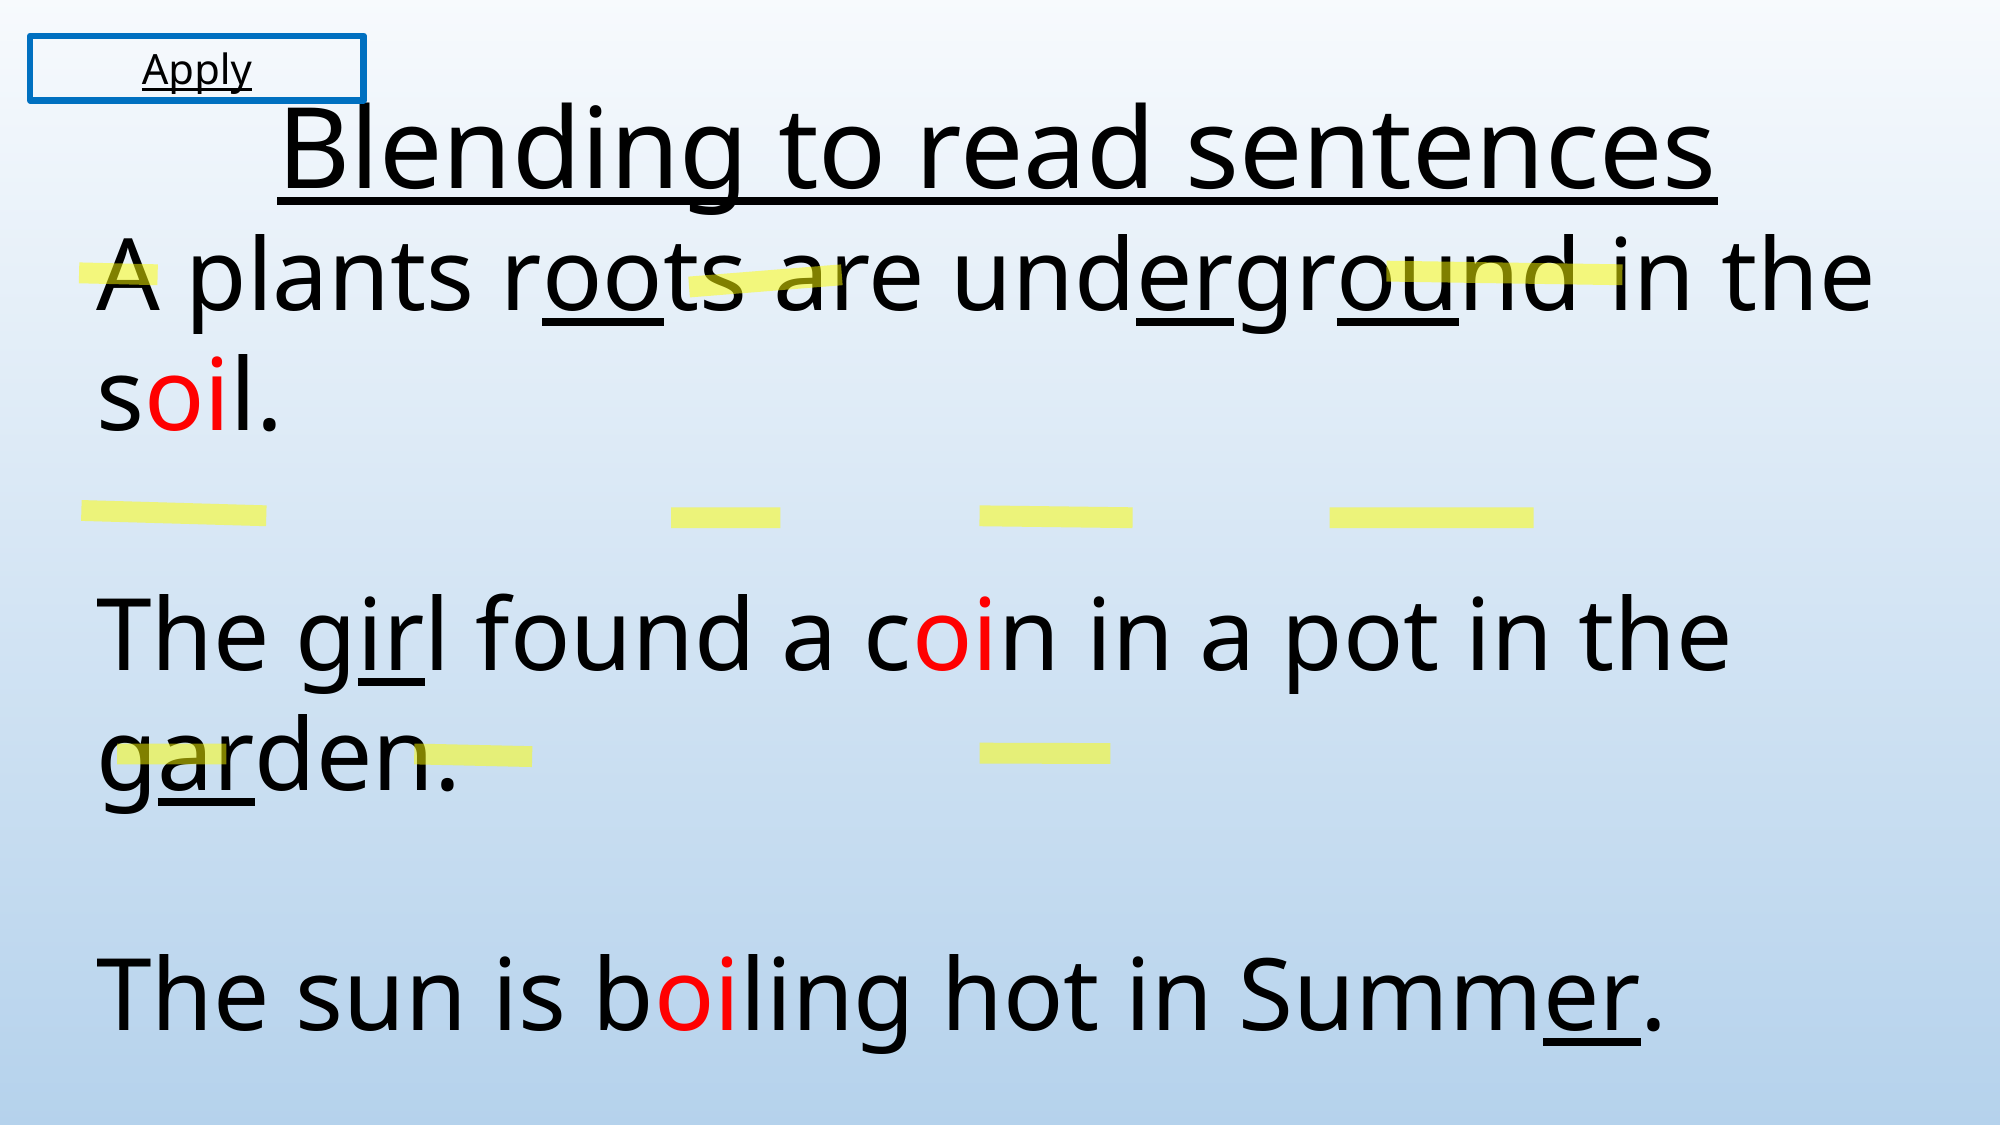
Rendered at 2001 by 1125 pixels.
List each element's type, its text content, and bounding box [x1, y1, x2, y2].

text_box [117, 754, 227, 765]
text_box [671, 507, 781, 517]
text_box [689, 274, 842, 287]
text_box [117, 743, 227, 753]
text_box [414, 757, 533, 768]
text_box [81, 516, 267, 527]
text_box [1386, 275, 1623, 286]
text_box [1386, 260, 1623, 271]
text_box [1329, 507, 1534, 517]
text_box [720, 264, 842, 274]
text_box Blending to read sentences A plants roots are underground in the soil. The girl found a coin in a pot in the garden. The sun is boiling hot in Summer. [81, 68, 1914, 1058]
text_box [671, 518, 781, 529]
text_box [81, 500, 267, 510]
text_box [414, 753, 533, 757]
text_box [979, 742, 1111, 753]
text_box [689, 287, 820, 298]
text_box [81, 275, 158, 286]
text_box [979, 754, 1111, 764]
text_box [81, 262, 158, 272]
text_box [414, 743, 533, 753]
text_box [81, 510, 267, 516]
text_box Apply [30, 35, 364, 101]
text_box [979, 518, 1133, 529]
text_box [1386, 271, 1623, 275]
text_box [1329, 518, 1534, 529]
text_box [979, 505, 1133, 515]
